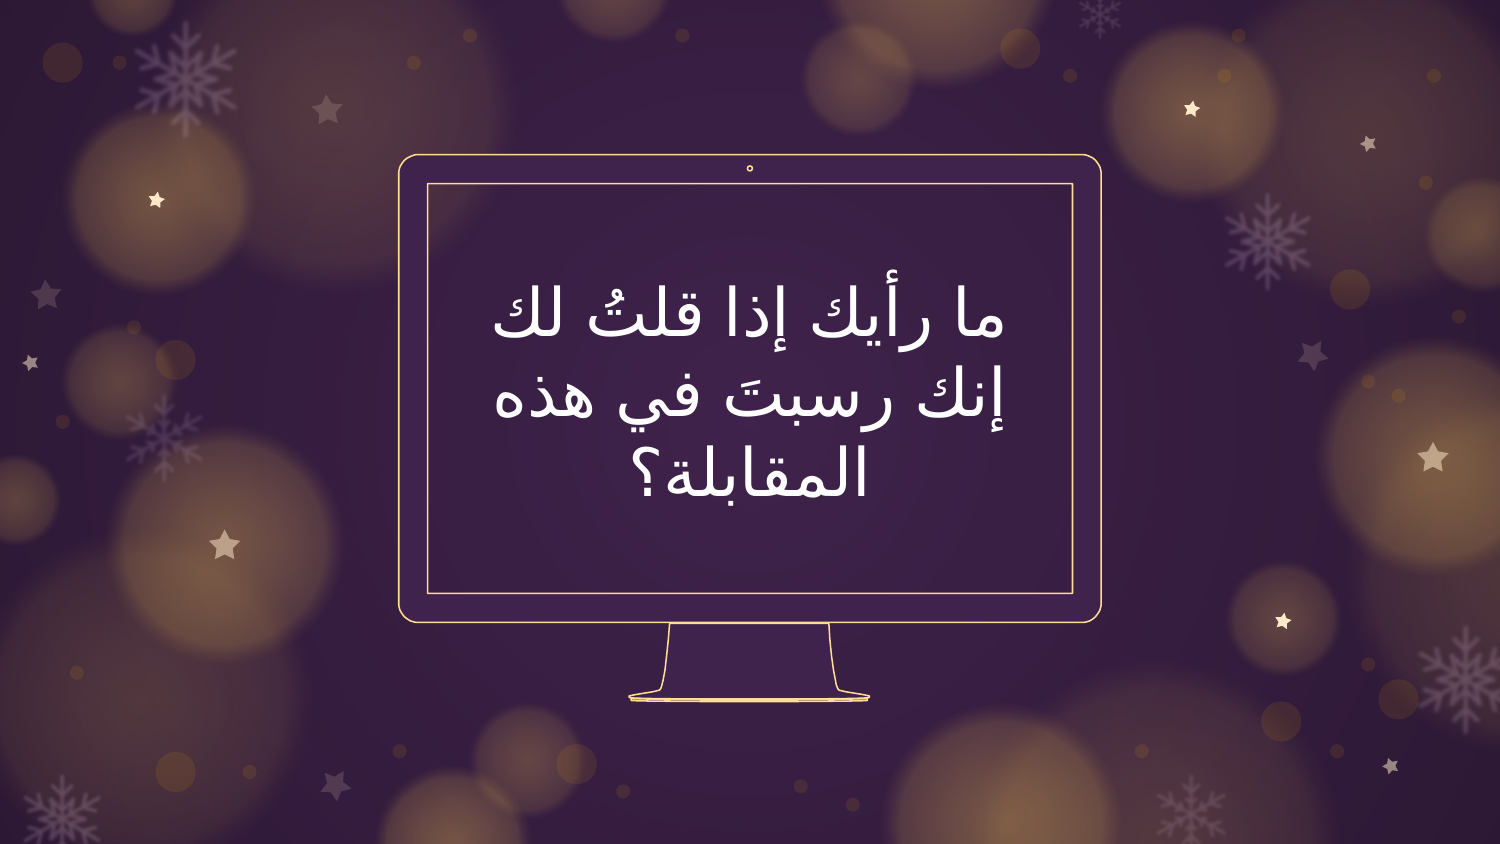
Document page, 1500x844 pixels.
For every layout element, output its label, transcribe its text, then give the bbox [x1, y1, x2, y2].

text_box ما رأيك إذا قلتُ لك إنك رسبتَ في هذه المقابلة؟ [428, 183, 1072, 595]
text_box [398, 154, 1102, 702]
